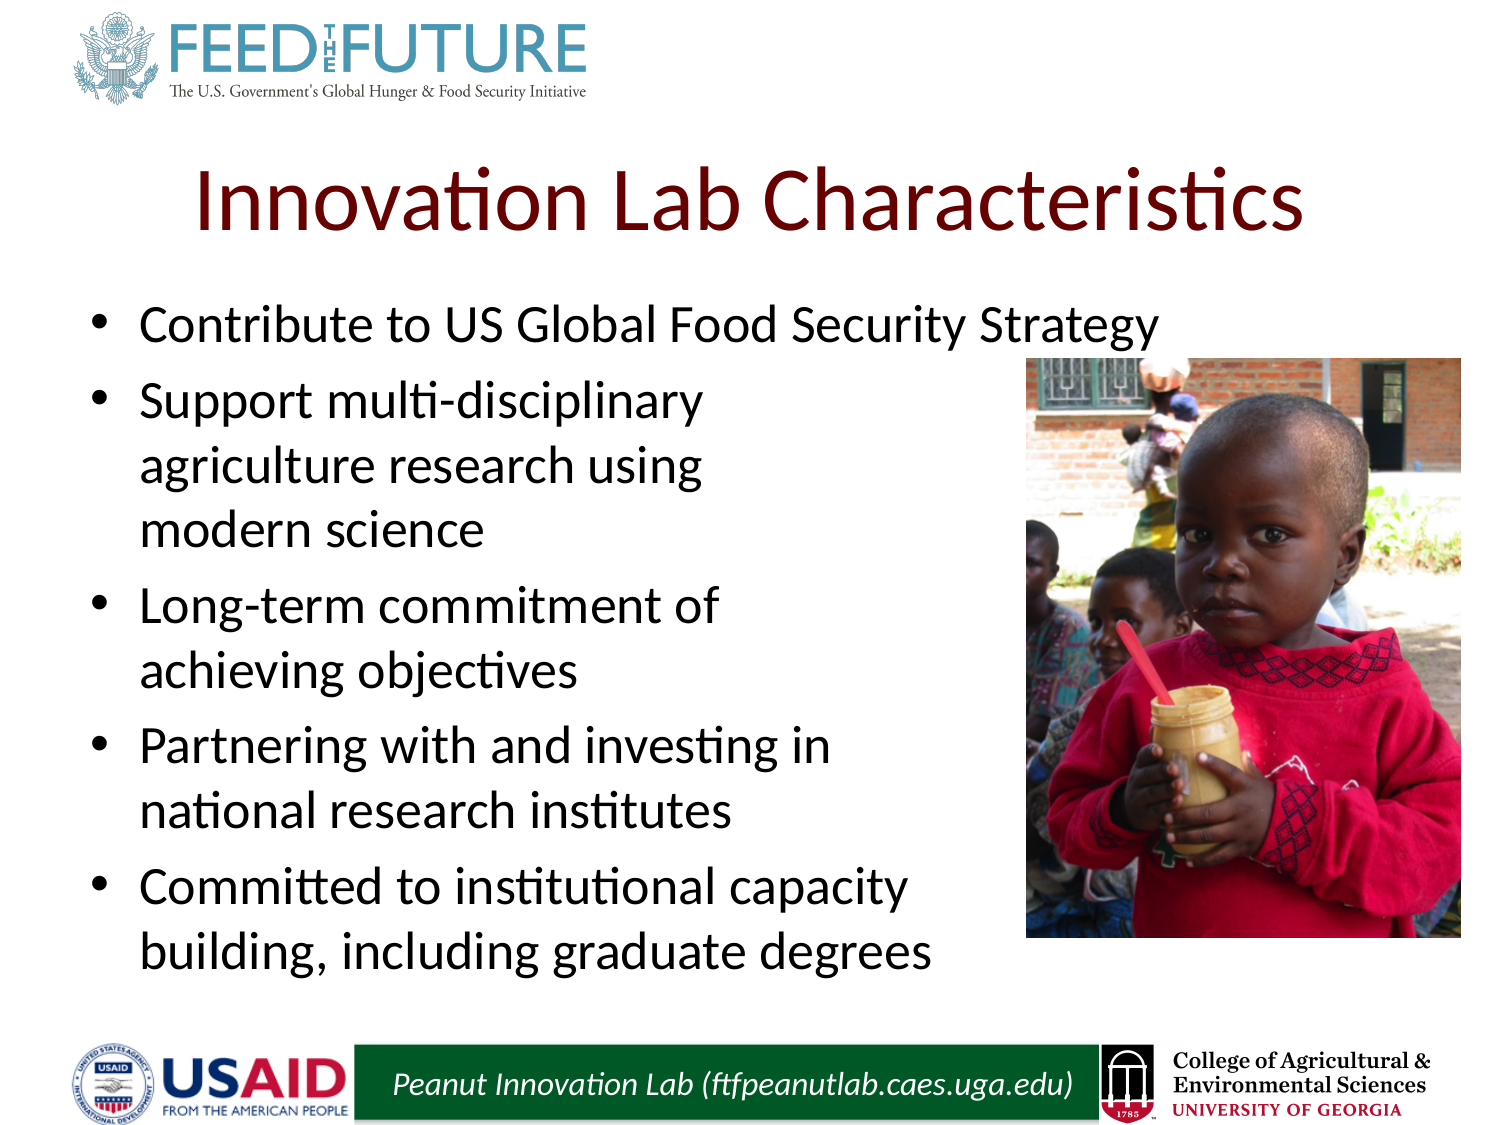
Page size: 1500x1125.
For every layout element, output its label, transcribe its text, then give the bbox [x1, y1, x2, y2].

picture [1099, 1042, 1431, 1125]
title Innovation Lab Characteristics [75, 130, 1425, 319]
list Contribute to US Global Food Security Strategy Support multi-disciplinary agriculture research using modern science Long-term commitment of achieving objectives Partnering with and investing in national research institutes Committed to institutional capacity building, including graduate degrees [75, 281, 1500, 994]
picture [1026, 358, 1461, 938]
picture [69, 1032, 355, 1125]
